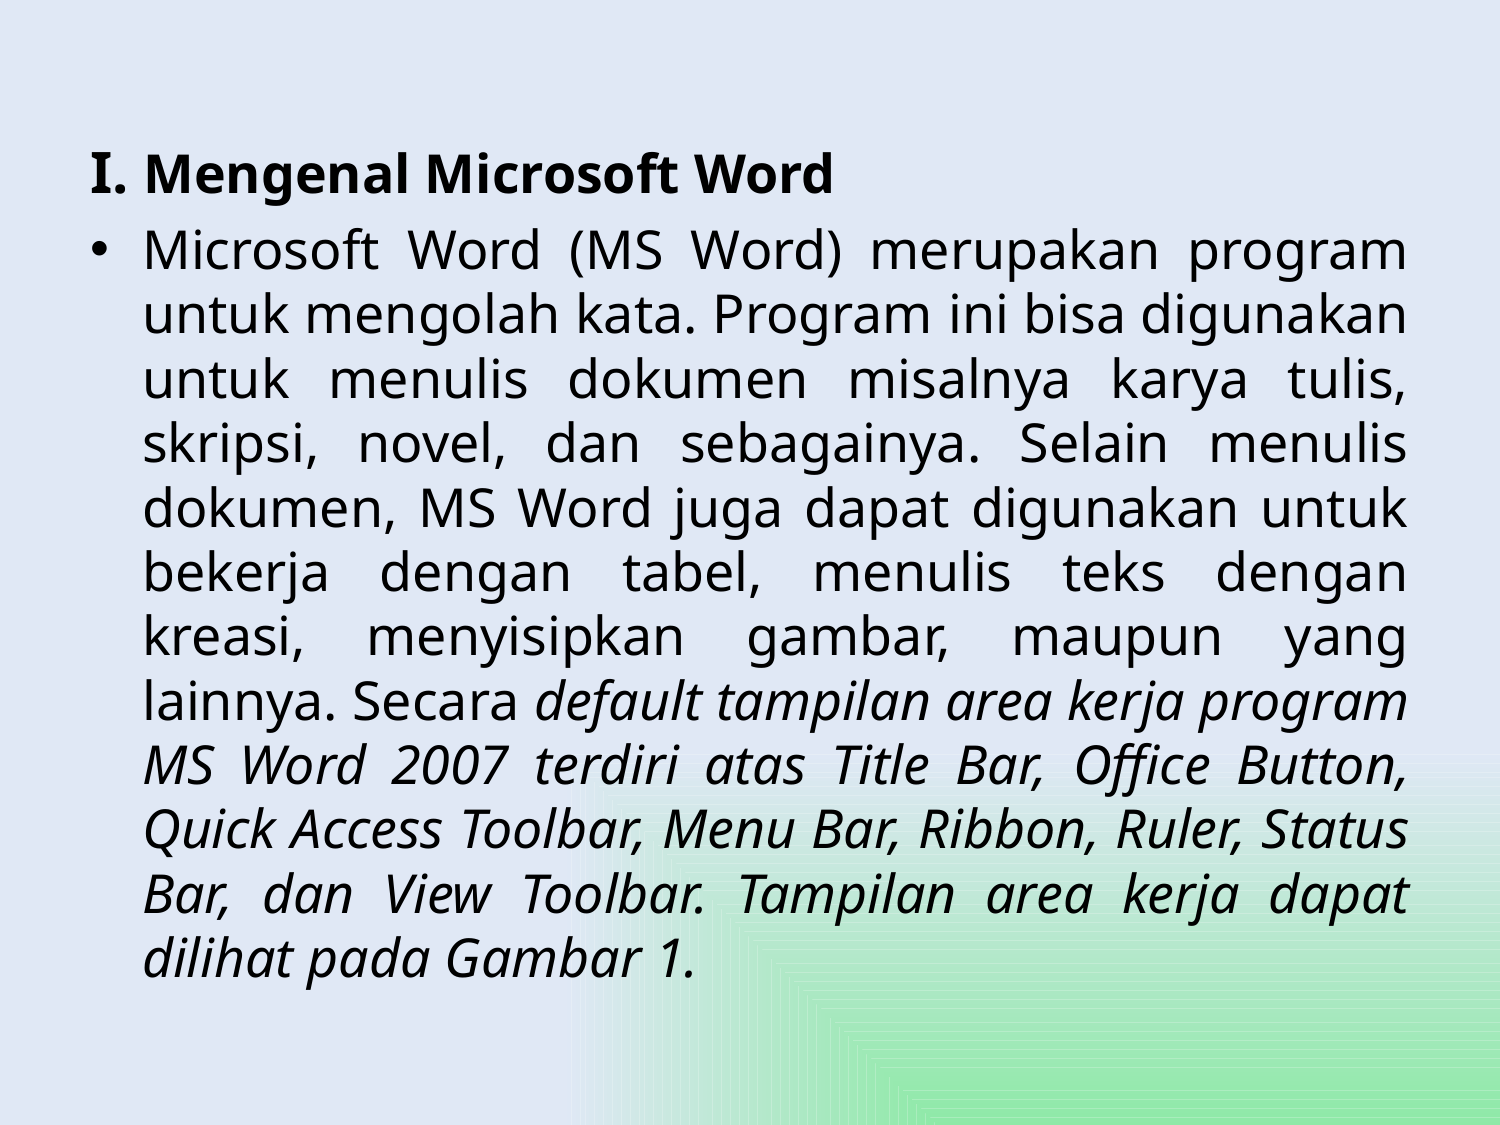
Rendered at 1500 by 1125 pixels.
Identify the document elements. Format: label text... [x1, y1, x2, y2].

list I. Mengenal Microsoft Word Microsoft Word (MS Word) merupakan program untuk mengolah kata. Program ini bisa digunakan untuk menulis dokumen misalnya karya tulis, skripsi, novel, dan sebagainya. Selain menulis dokumen, MS Word juga dapat digunakan untuk bekerja dengan tabel, menulis teks dengan kreasi, menyisipkan gambar, maupun yang lainnya. Secara default tampilan area kerja program MS Word 2007 terdiri atas Title Bar, Office Button, Quick Access Toolbar, Menu Bar, Ribbon, Ruler, Status Bar, dan View Toolbar. Tampilan area kerja dapat dilihat pada Gambar 1. [75, 128, 1425, 1008]
